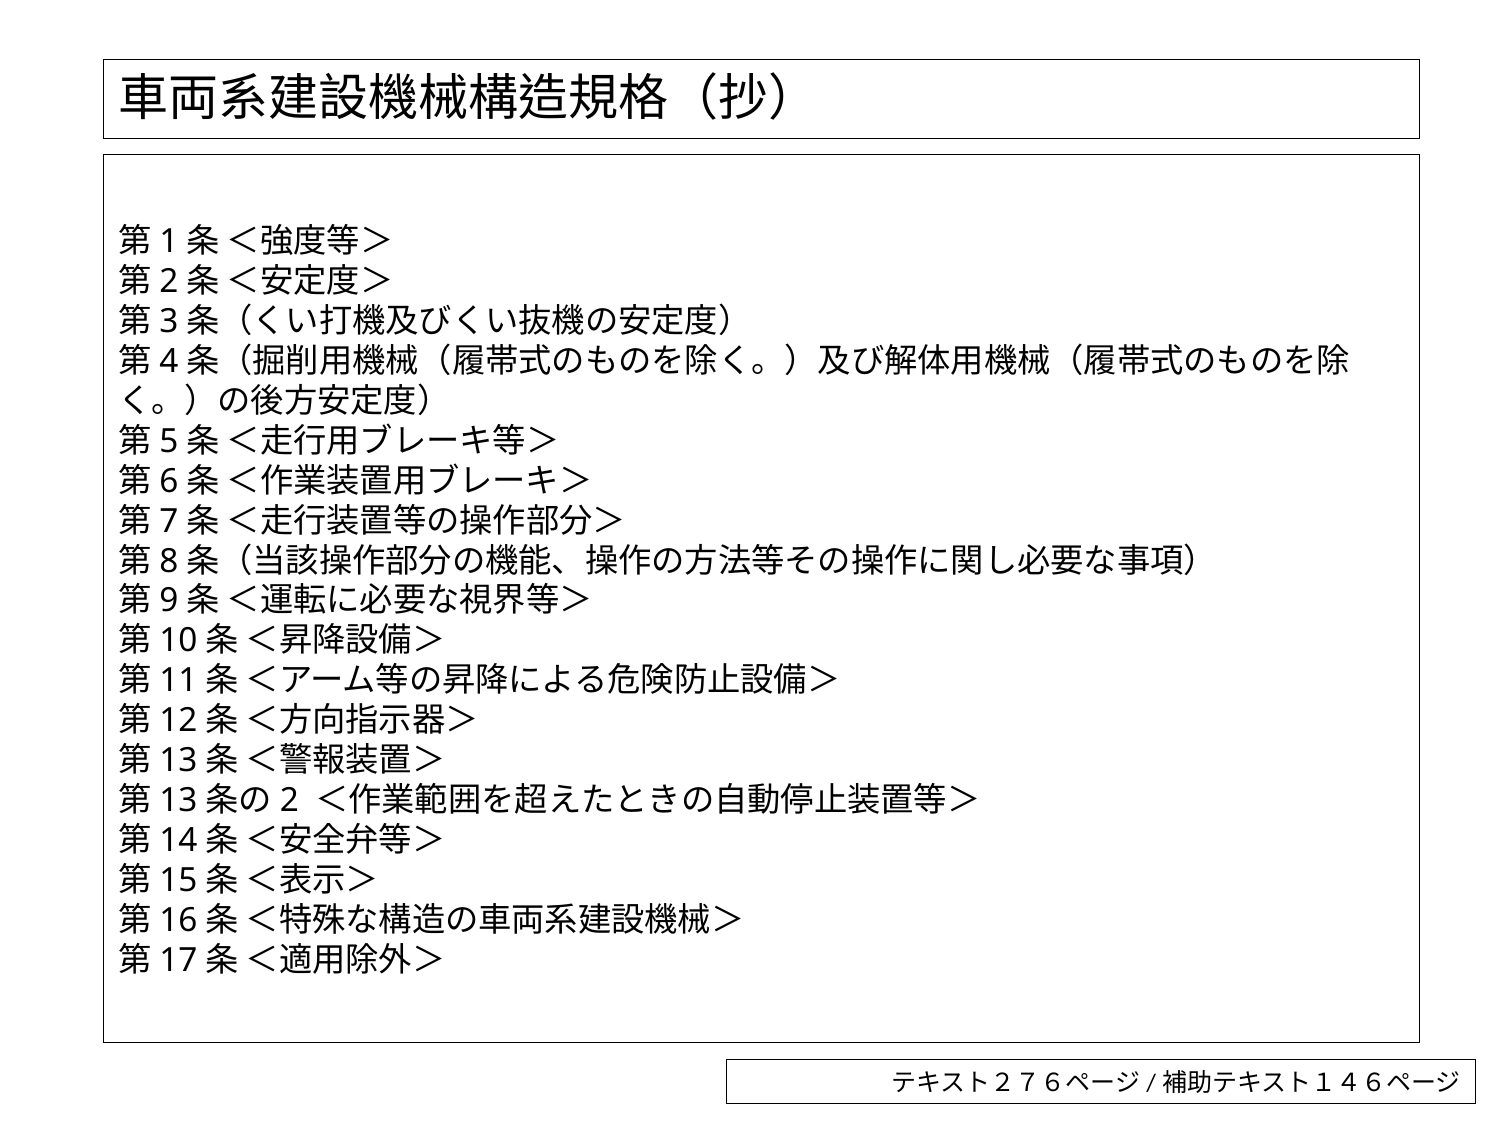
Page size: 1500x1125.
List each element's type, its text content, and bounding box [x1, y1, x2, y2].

text_box テキスト２７６ページ/補助テキスト１４６ページ [726, 1059, 1476, 1104]
text_box 第1条 ＜強度等＞ 第2条 ＜安定度＞ 第3条（くい打機及びくい抜機の安定度） 第4条（掘削用機械（履帯式のものを除く。）及び解体用機械（履帯式のものを除く。）の後方安定度） 第5条 ＜走行用ブレーキ等＞ 第6条 ＜作業装置用ブレーキ＞ 第7条 ＜走行装置等の操作部分＞ 第8条（当該操作部分の機能、操作の方法等その操作に関し必要な事項） 第9条 ＜運転に必要な視界等＞ 第10条 ＜昇降設備＞ 第11条 ＜アーム等の昇降による危険防止設備＞ 第12条 ＜方向指示器＞ 第13条 ＜警報装置＞ 第13条の2 ＜作業範囲を超えたときの自動停止装置等＞ 第14条 ＜安全弁等＞ 第15条 ＜表示＞ 第16条 ＜特殊な構造の車両系建設機械＞ 第17条 ＜適用除外＞ [103, 154, 1420, 1043]
title 車両系建設機械構造規格（抄） [103, 59, 1420, 139]
